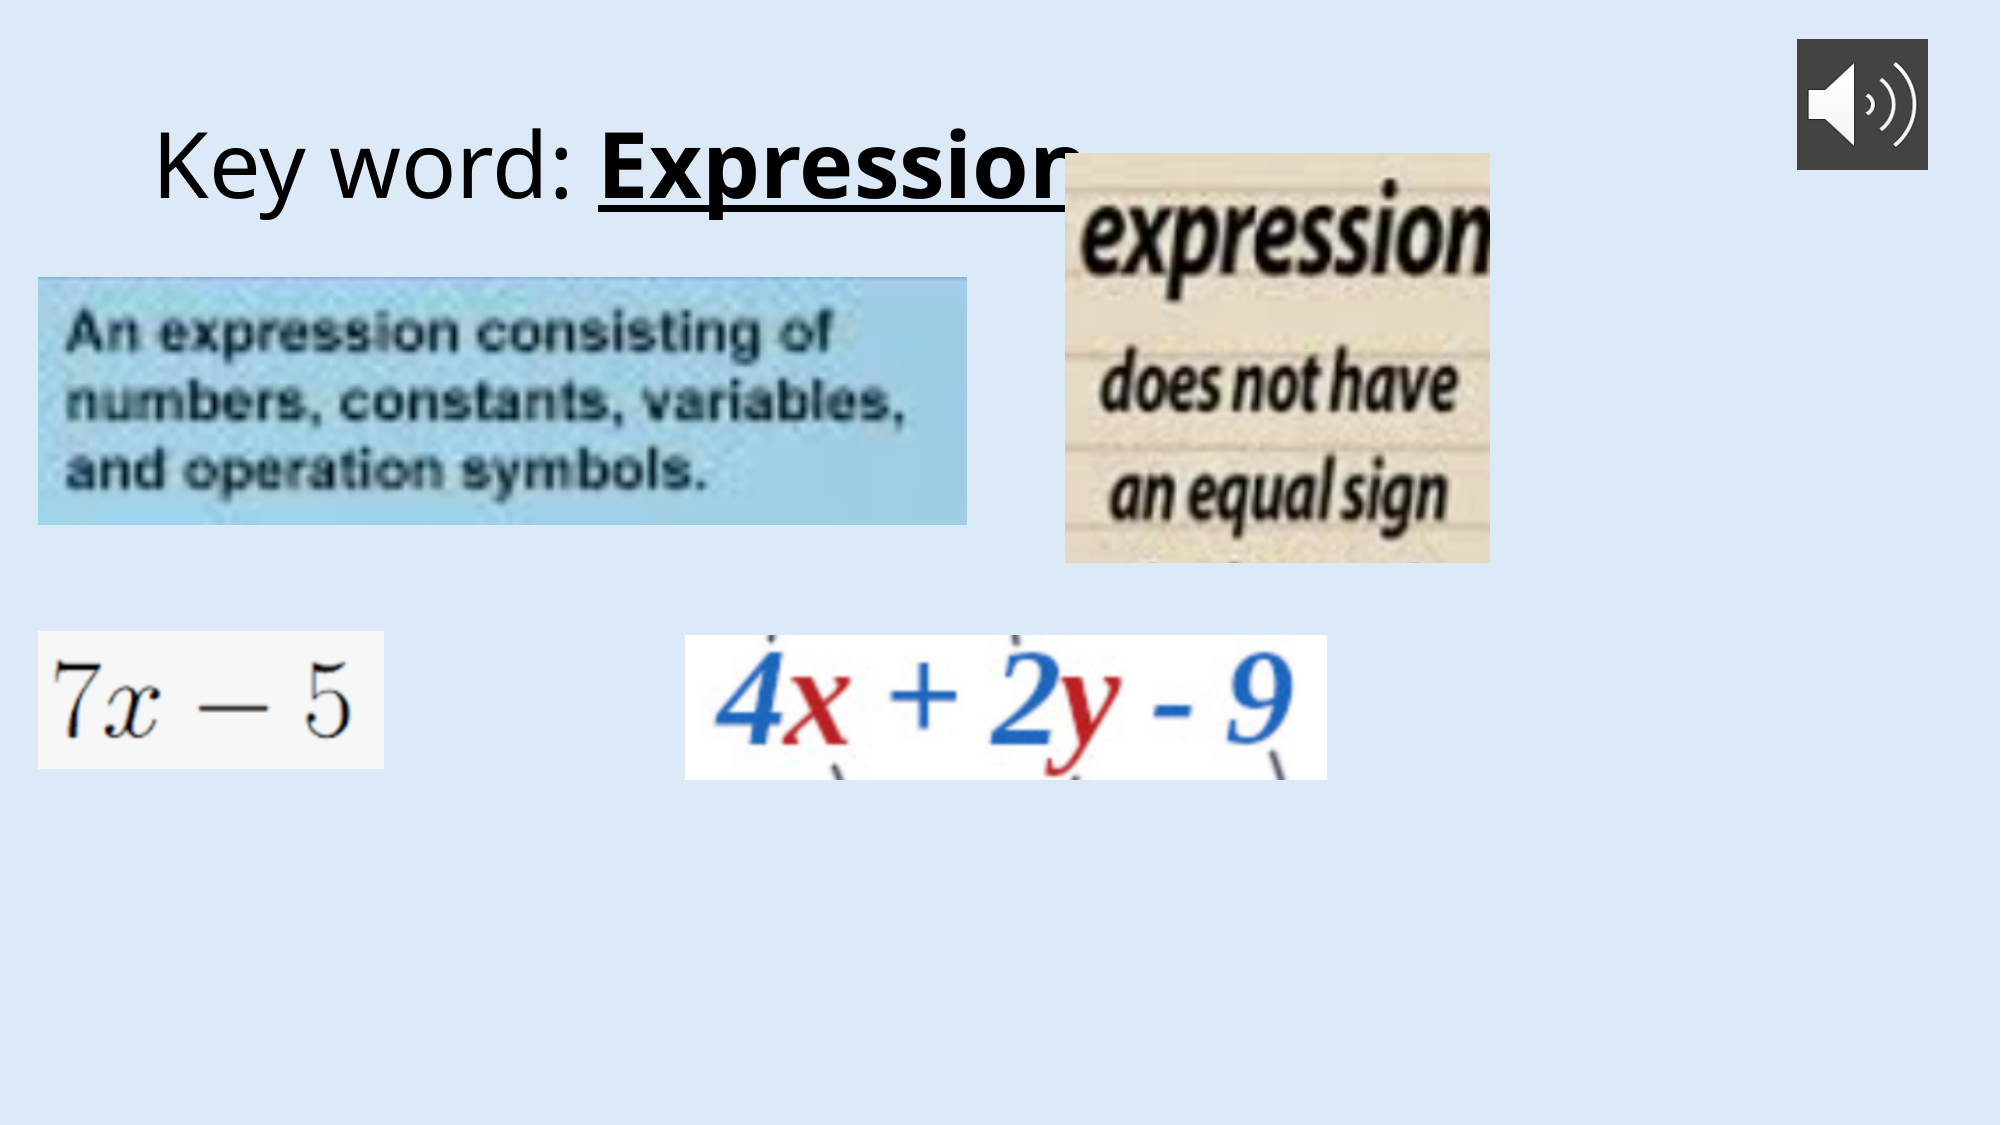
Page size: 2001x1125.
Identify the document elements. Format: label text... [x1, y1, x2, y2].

title Key word: Expression [137, 59, 1863, 278]
picture [1064, 153, 1491, 563]
picture [1795, 37, 1930, 172]
picture [38, 631, 384, 770]
picture [685, 635, 1328, 781]
picture [38, 276, 967, 525]
